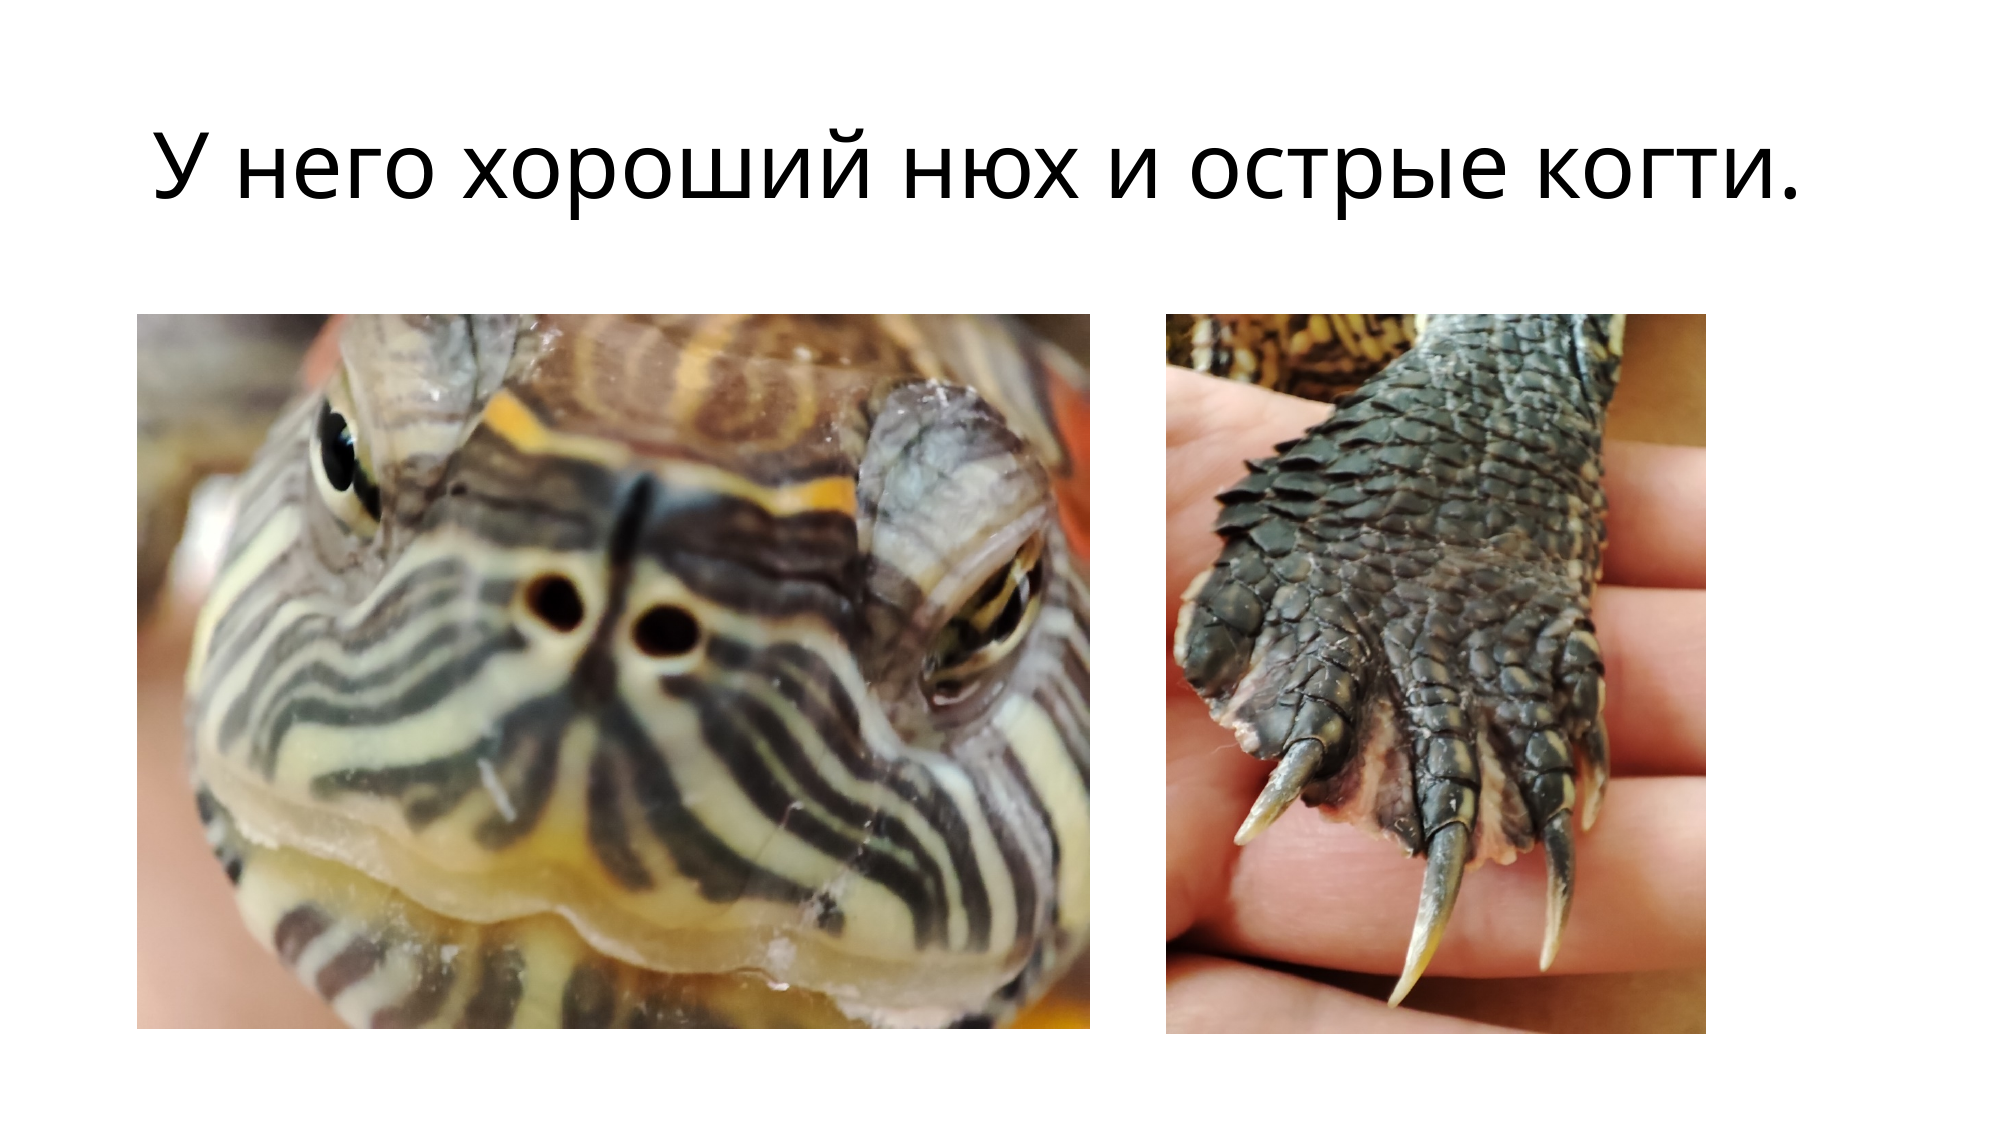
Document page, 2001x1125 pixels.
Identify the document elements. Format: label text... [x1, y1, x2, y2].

title У него хороший нюх и острые когти. [137, 59, 1863, 278]
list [137, 314, 1090, 1029]
picture [1166, 314, 1706, 1034]
